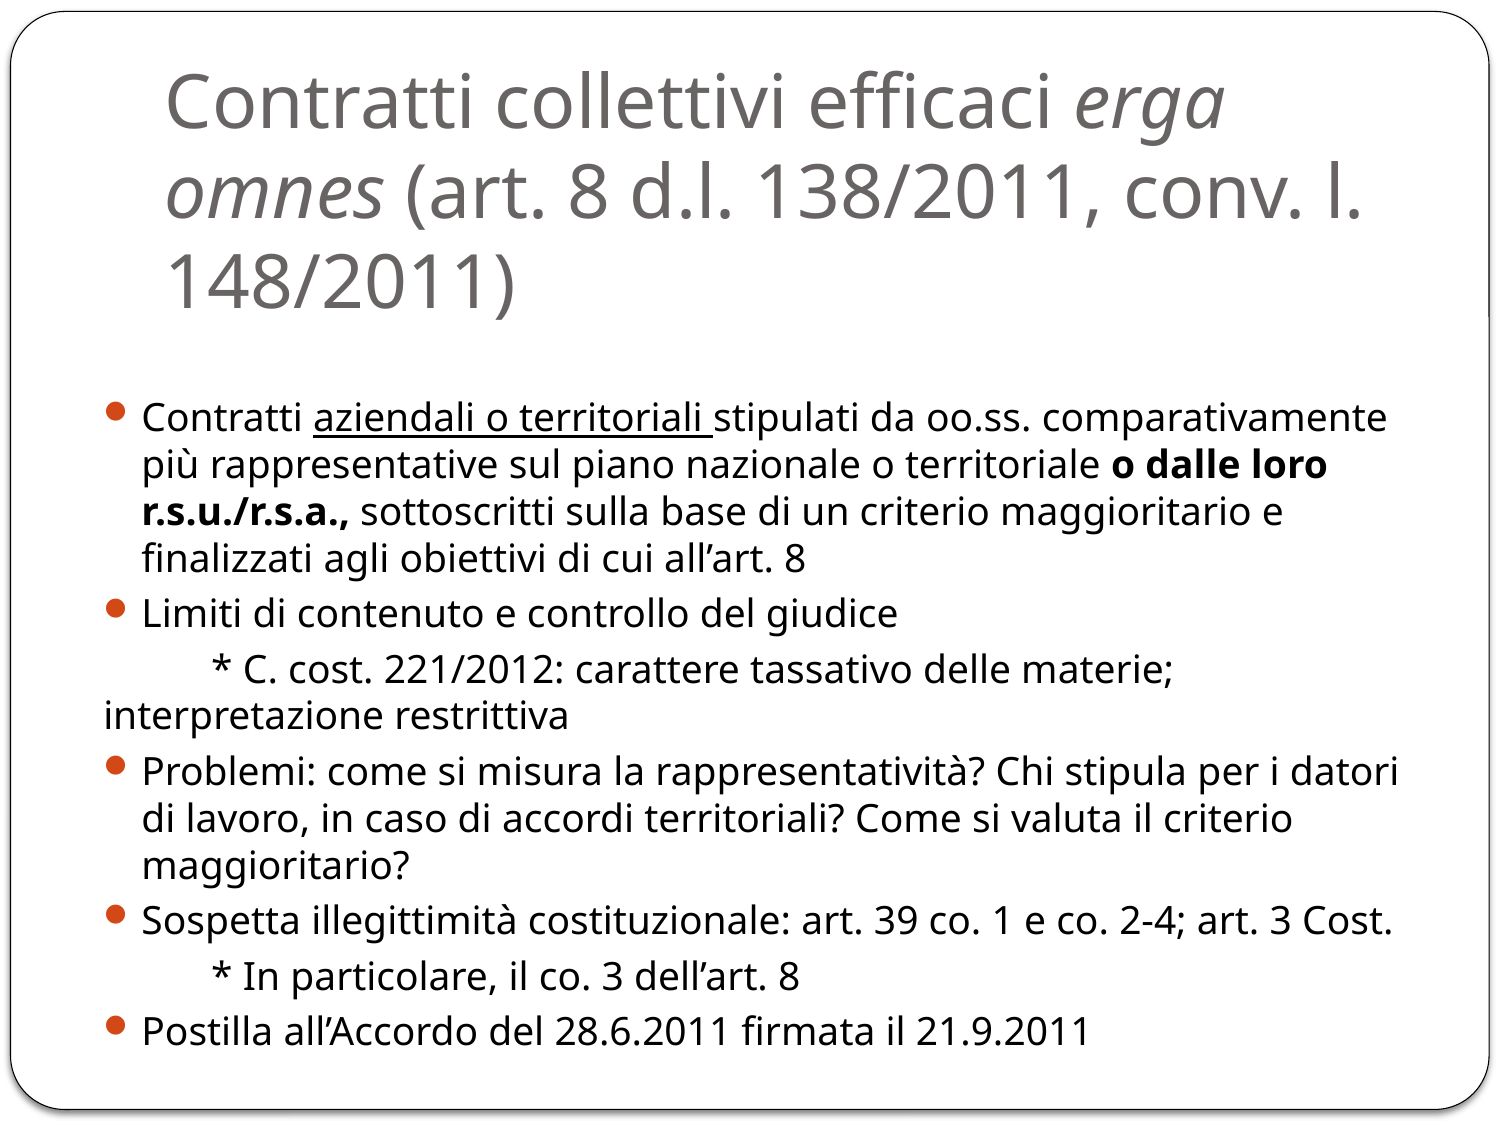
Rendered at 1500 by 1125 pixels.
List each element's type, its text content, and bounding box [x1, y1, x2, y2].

title Contratti collettivi efficaci erga omnes (art. 8 d.l. 138/2011, conv. l. 148/2011) [150, 45, 1425, 339]
list Contratti aziendali o territoriali stipulati da oo.ss. comparativamente più rappresentative sul piano nazionale o territoriale o dalle loro r.s.u./r.s.a., sottoscritti sulla base di un criterio maggioritario e finalizzati agli obiettivi di cui all’art. 8 Limiti di contenuto e controllo del giudice * C. cost. 221/2012: carattere tassativo delle materie; interpretazione restrittiva Problemi: come si misura la rappresentatività? Chi stipula per i datori di lavoro, in caso di accordi territoriali? Come si valuta il criterio maggioritario? Sospetta illegittimità costituzionale: art. 39 co. 1 e co. 2-4; art. 3 Cost. * In particolare, il co. 3 dell’art. 8 Postilla all’Accordo del 28.6.2011 firmata il 21.9.2011 [88, 385, 1425, 1083]
